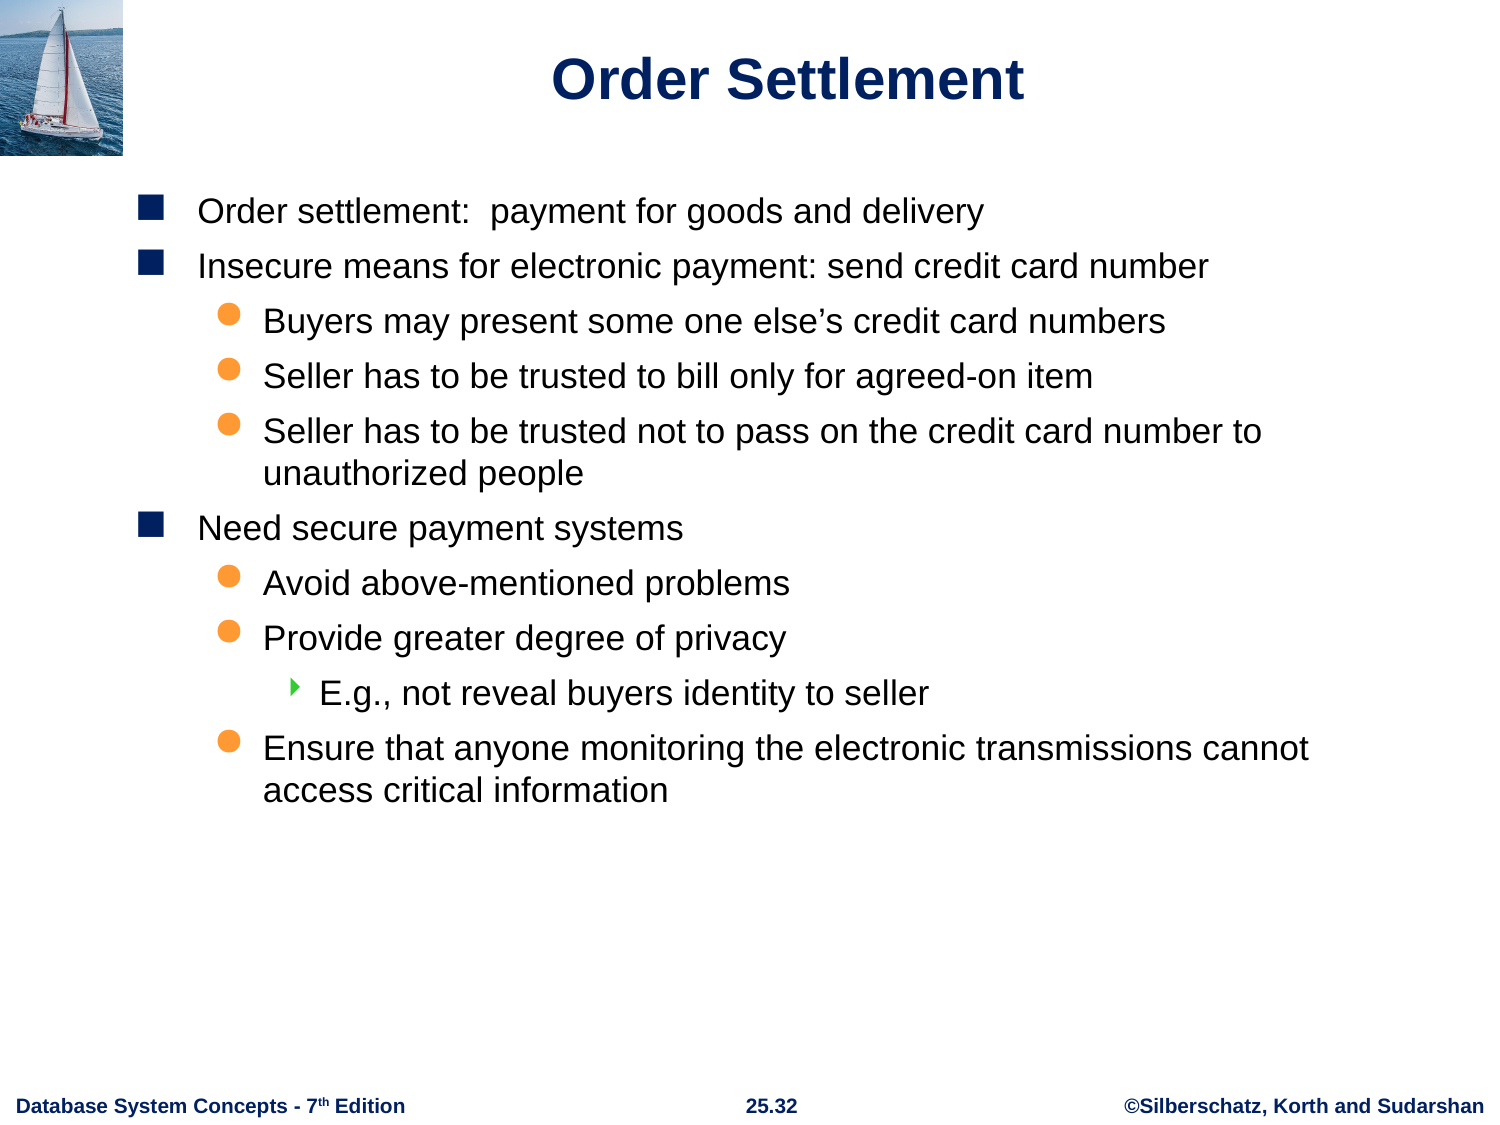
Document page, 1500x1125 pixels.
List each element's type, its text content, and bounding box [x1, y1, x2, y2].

list Order settlement: payment for goods and delivery Insecure means for electronic payment: send credit card number Buyers may present some one else’s credit card numbers Seller has to be trusted to bill only for agreed-on item Seller has to be trusted not to pass on the credit card number to unauthorized people Need secure payment systems Avoid above-mentioned problems Provide greater degree of privacy E.g., not reveal buyers identity to seller Ensure that anyone monitoring the electronic transmissions cannot access critical information [126, 180, 1391, 984]
picture [0, 0, 123, 156]
title Order Settlement [125, 18, 1452, 120]
